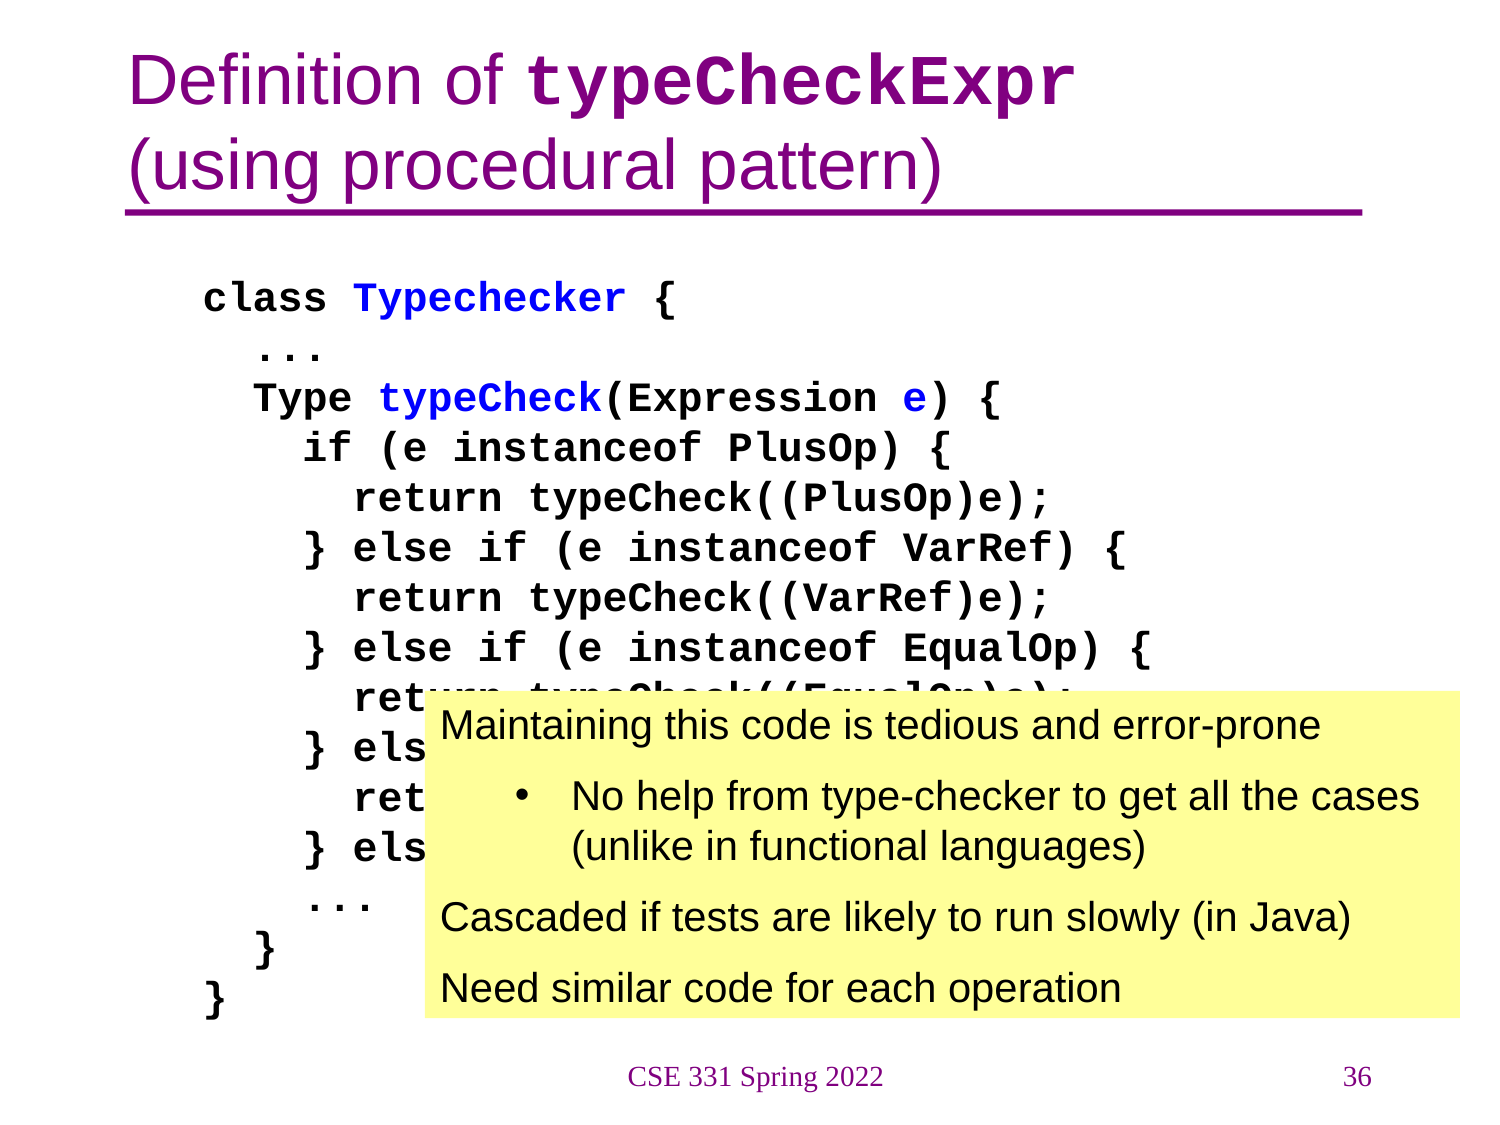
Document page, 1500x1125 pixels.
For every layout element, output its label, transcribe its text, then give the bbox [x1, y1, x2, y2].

title Definition of typeCheckExpr (using procedural pattern) [112, 24, 1388, 213]
footer CSE 331 Spring 2022 [474, 1049, 1038, 1125]
list class Typechecker { ... Type typeCheck(Expression e) { if (e instanceof PlusOp) { return typeCheck((PlusOp)e); } else if (e instanceof VarRef) { return typeCheck((VarRef)e); } else if (e instanceof EqualOp) { return typeCheck((EqualOp)e); } else if (e instanceof CondExpr) { return typeCheck((CondExpr)e); } else ... ... } } [112, 262, 1388, 1050]
slide_number 36 [1074, 1049, 1388, 1125]
text_box Maintaining this code is tedious and error-prone No help from type-checker to get all the cases (unlike in functional languages) Cascaded if tests are likely to run slowly (in Java) Need similar code for each operation [424, 690, 1460, 1019]
